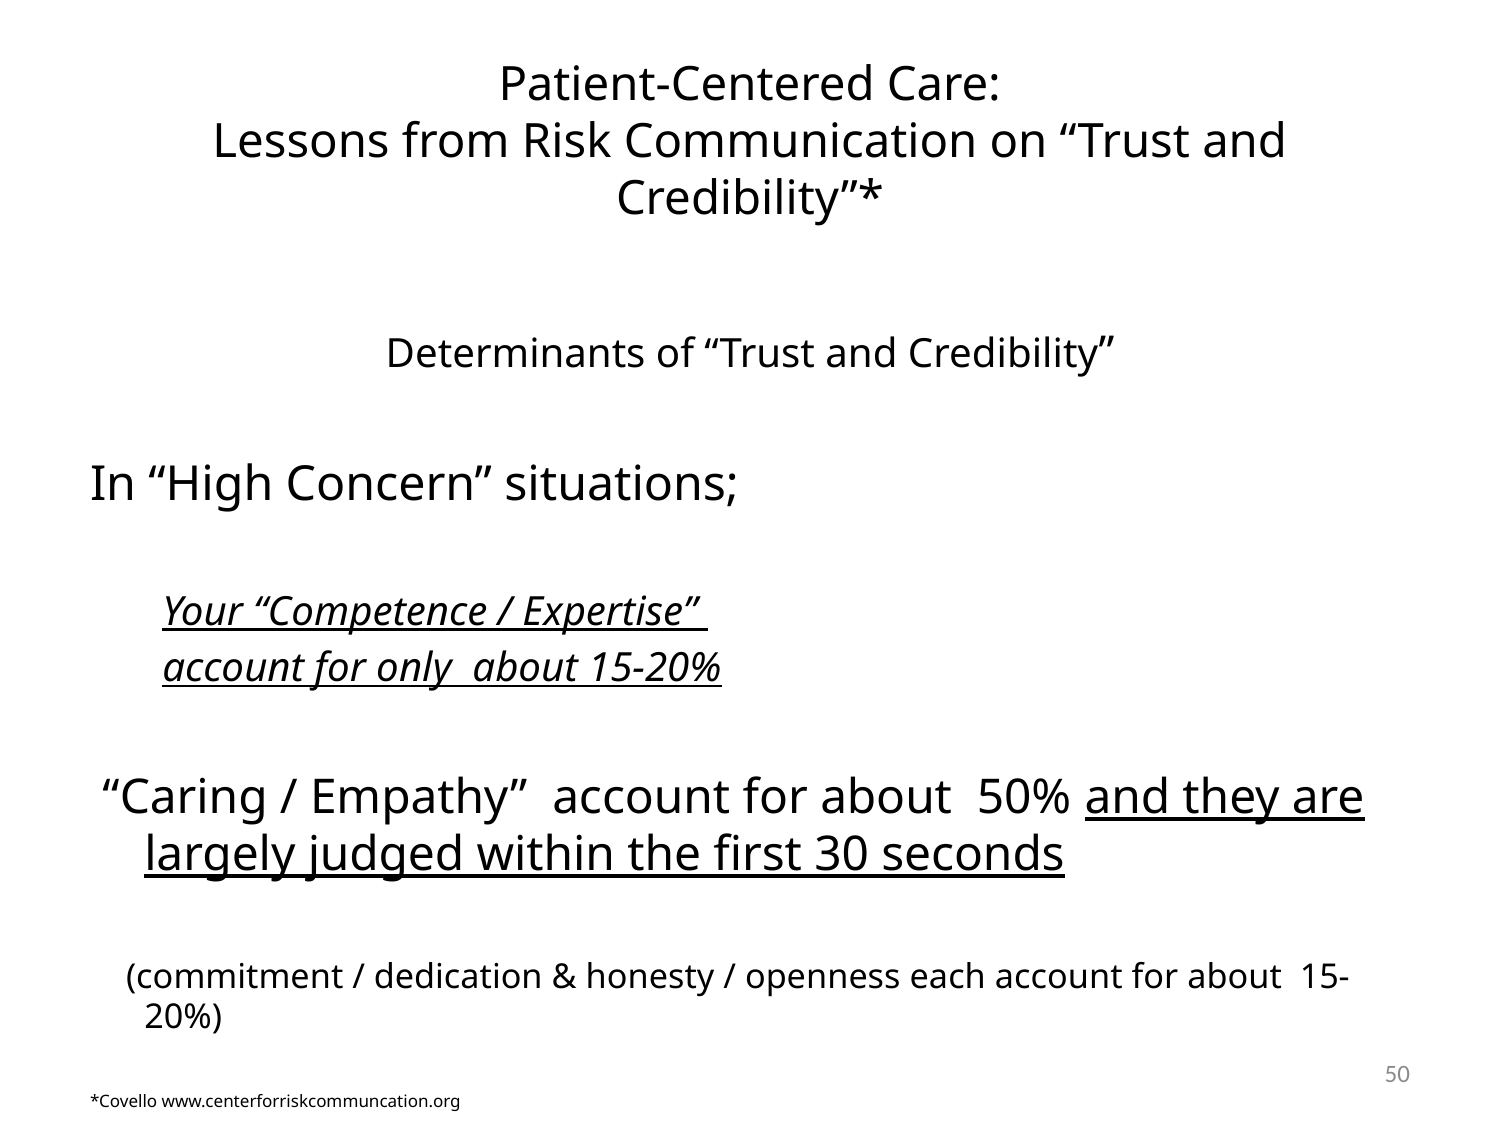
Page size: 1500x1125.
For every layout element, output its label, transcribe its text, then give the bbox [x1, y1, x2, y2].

slide_number 50 [1074, 1042, 1425, 1103]
list Determinants of “Trust and Credibility” In “High Concern” situations; Your “Competence / Expertise” account for only about 15-20% “Caring / Empathy” account for about 50% and they are largely judged within the first 30 seconds (commitment / dedication & honesty / openness each account for about 15-20%) *Covello www.centerforriskcommuncation.org [75, 262, 1425, 1125]
title Patient-Centered Care: Lessons from Risk Communication on “Trust and Credibility”* [75, 45, 1425, 233]
